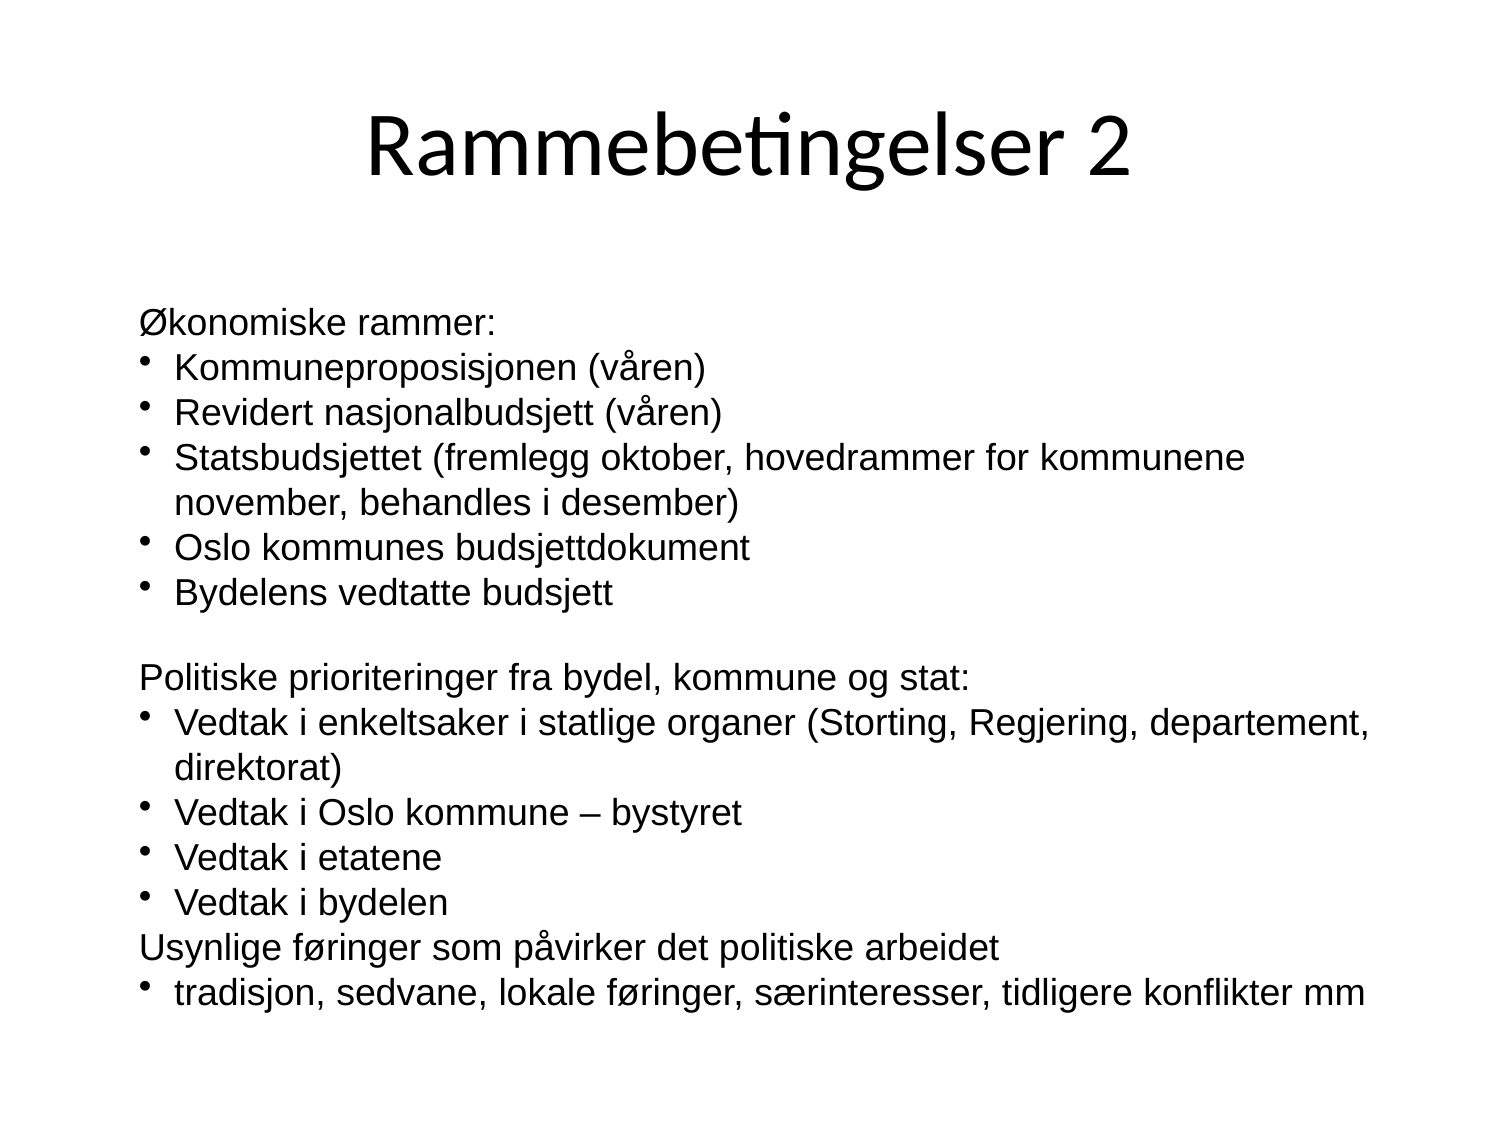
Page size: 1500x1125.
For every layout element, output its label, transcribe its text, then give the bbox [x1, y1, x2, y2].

text_box Økonomiske rammer: Kommuneproposisjonen (våren) Revidert nasjonalbudsjett (våren) Statsbudsjettet (fremlegg oktober, hovedrammer for kommunene november, behandles i desember) Oslo kommunes budsjettdokument Bydelens vedtatte budsjett Politiske prioriteringer fra bydel, kommune og stat: Vedtak i enkeltsaker i statlige organer (Storting, Regjering, departement, direktorat) Vedtak i Oslo kommune – bystyret Vedtak i etatene Vedtak i bydelen Usynlige føringer som påvirker det politiske arbeidet tradisjon, sedvane, lokale føringer, særinteresser, tidligere konflikter mm [123, 290, 1388, 1121]
title Rammebetingelser 2 [74, 44, 1426, 233]
